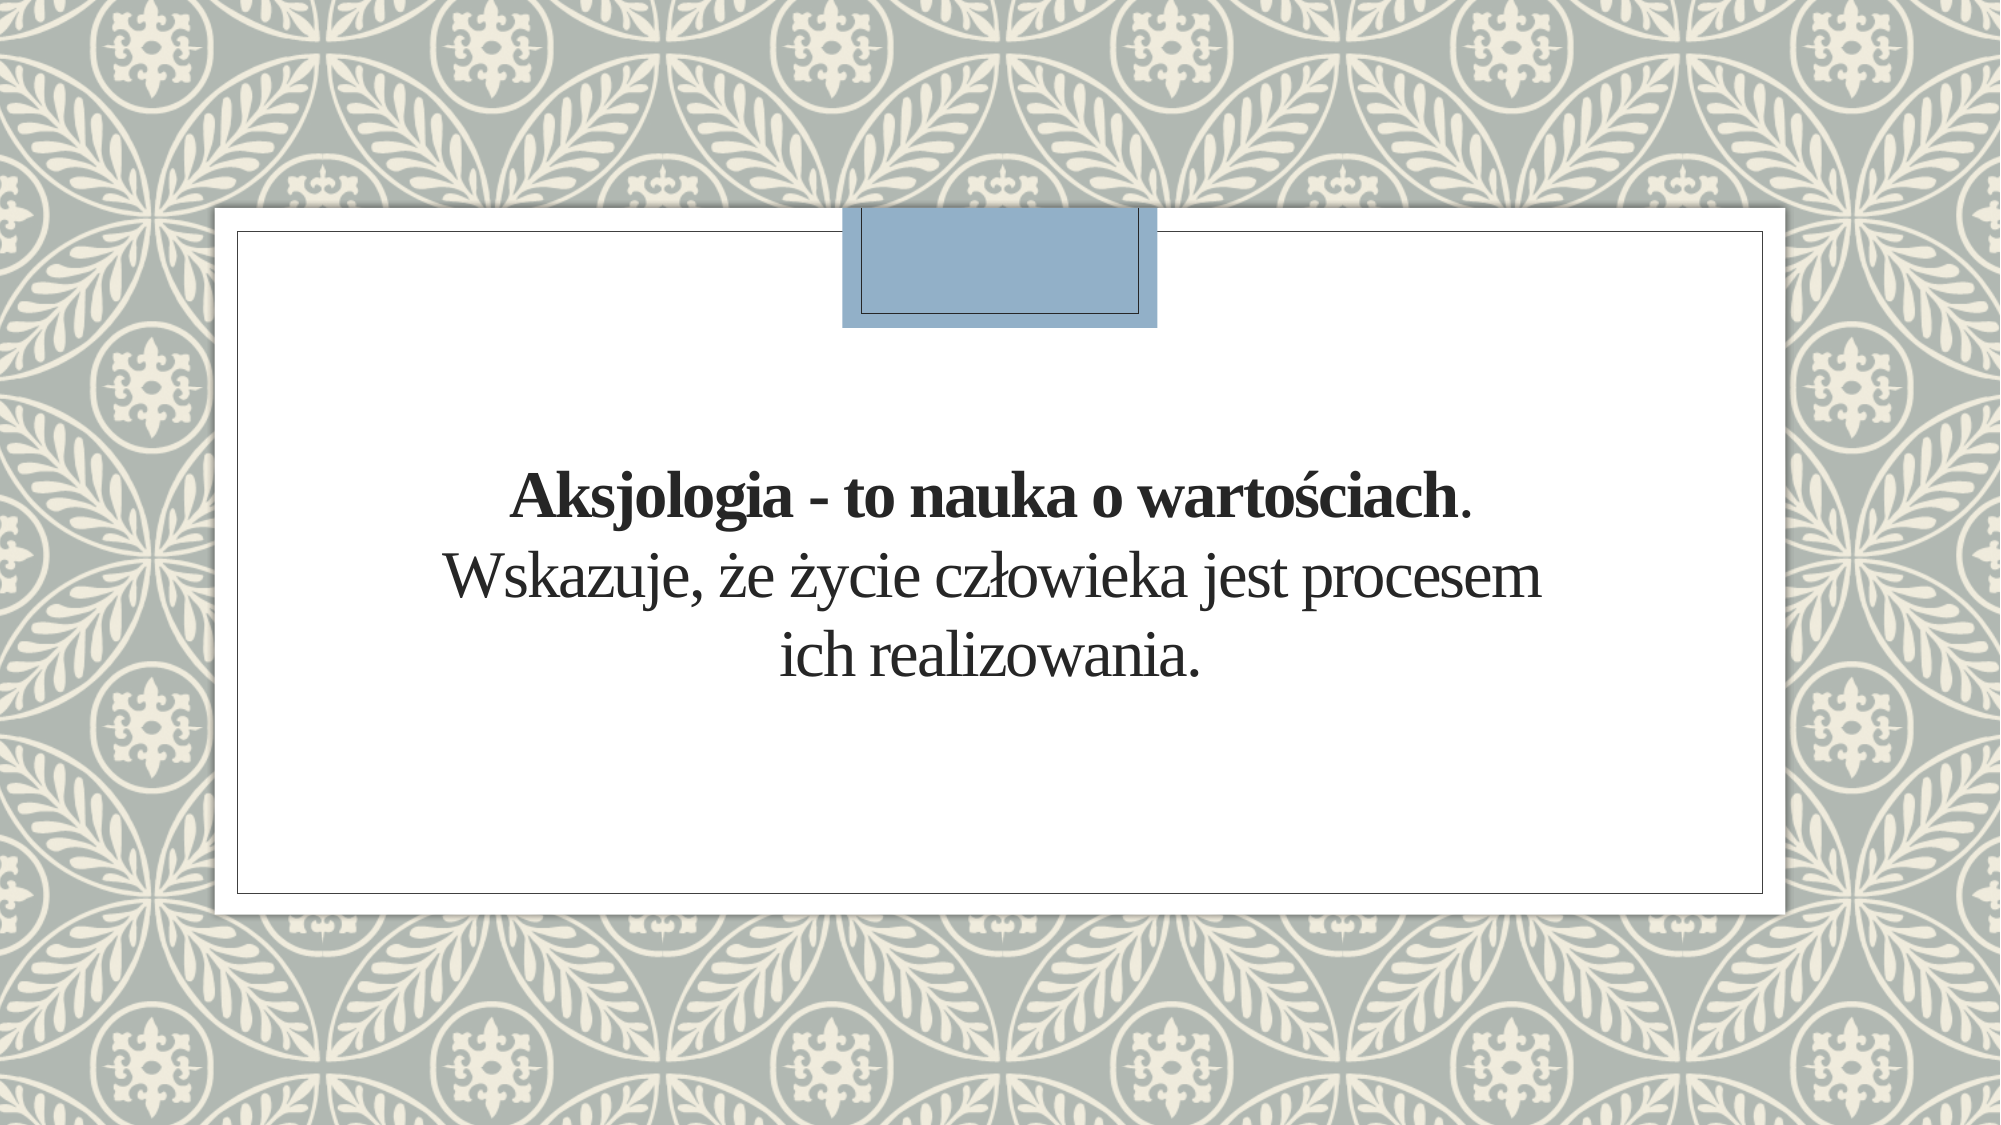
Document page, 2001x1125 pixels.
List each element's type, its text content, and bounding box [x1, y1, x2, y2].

title Aksjologia - to nauka o wartościach. Wskazuje, że życie człowieka jest procesem ich realizowania. [256, 343, 1744, 738]
